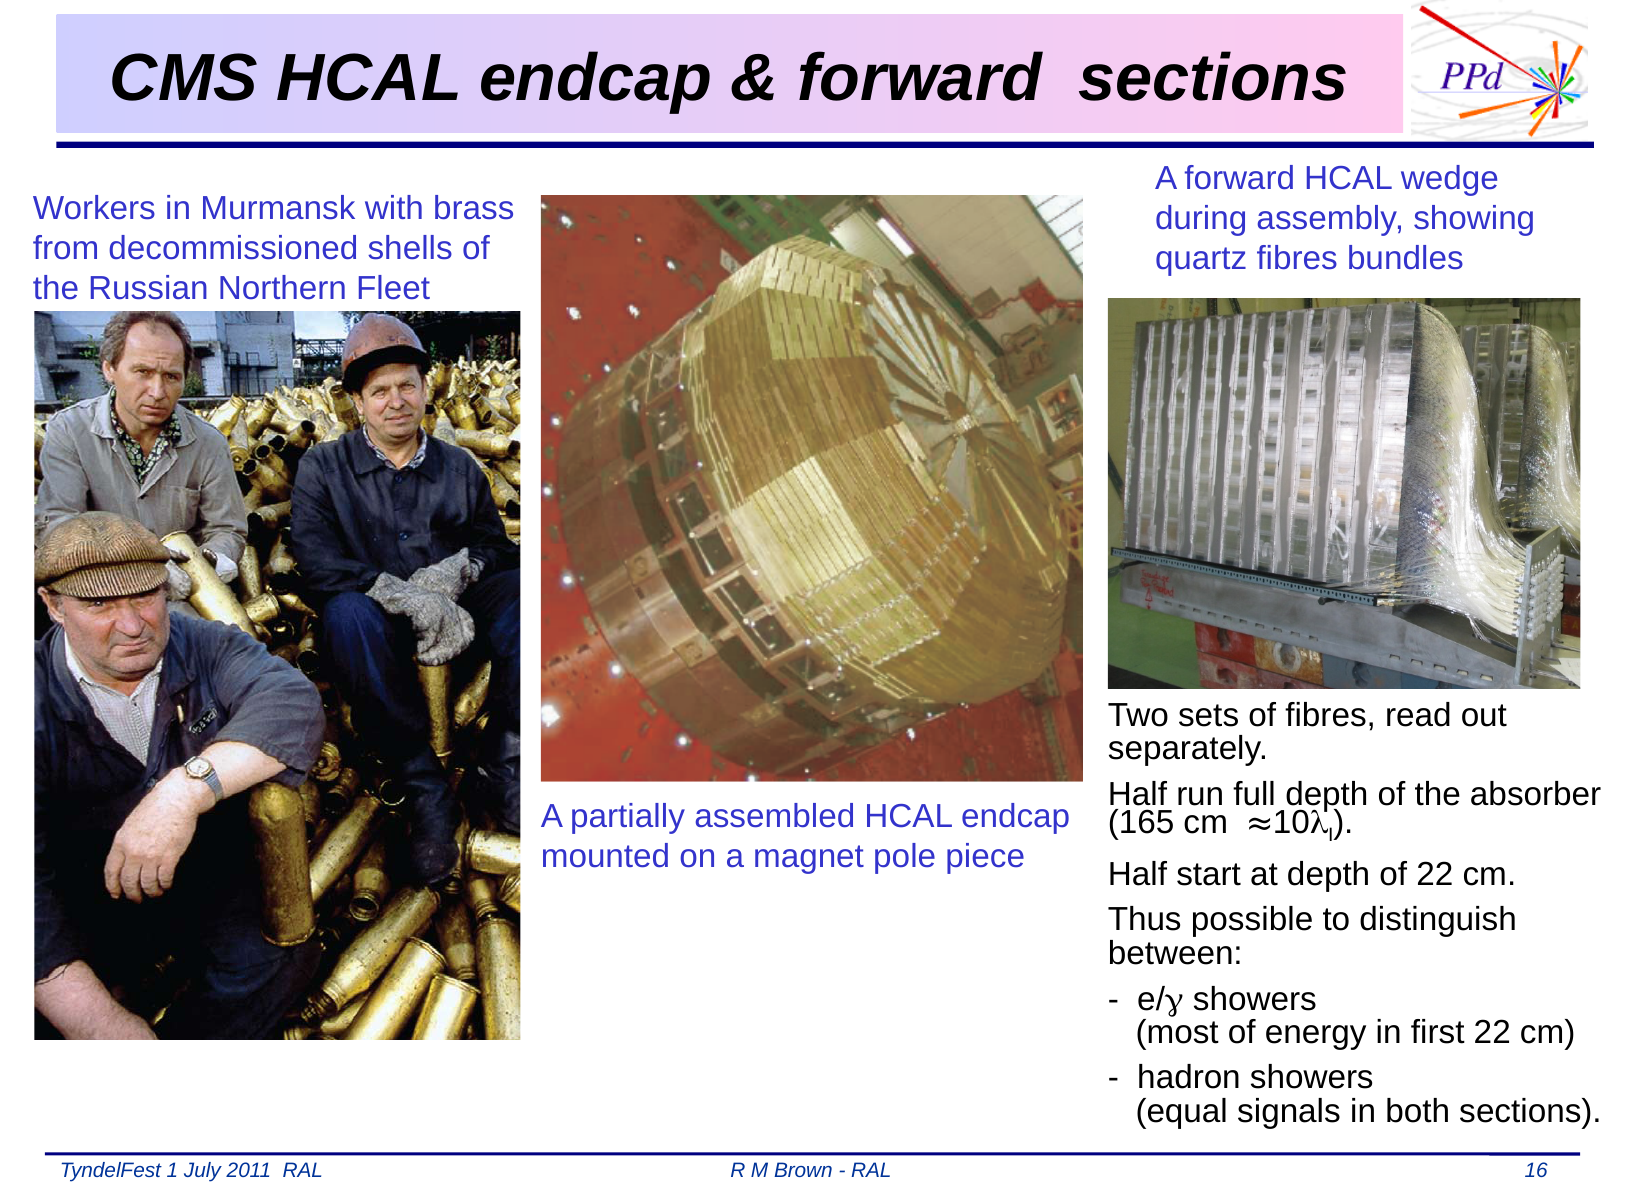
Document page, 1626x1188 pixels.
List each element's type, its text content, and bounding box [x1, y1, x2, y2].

text_box A partially assembled HCAL endcap mounted on a magnet pole piece [540, 794, 1073, 875]
picture [1107, 298, 1581, 689]
picture [32, 309, 521, 1041]
text_box A forward HCAL wedge during assembly, showing quartz fibres bundles [1155, 156, 1545, 277]
title CMS HCAL endcap & forward sections [55, 13, 1405, 135]
text_box Two sets of fibres, read out separately. Half run full depth of the absorber (165 cm ≈10lI). Half start at depth of 22 cm. Thus possible to distinguish between: - e/g showers (most of energy in first 22 cm) - hadron showers (equal signals in both sections). [1107, 699, 1616, 1130]
footer TyndelFest 1 July 2011 RAL R M Brown - RAL 16 [44, 1148, 1581, 1186]
picture [1411, 0, 1588, 141]
picture [540, 194, 1084, 783]
text_box Workers in Murmansk with brass from decommissioned shells of the Russian Northern Fleet [32, 180, 518, 309]
